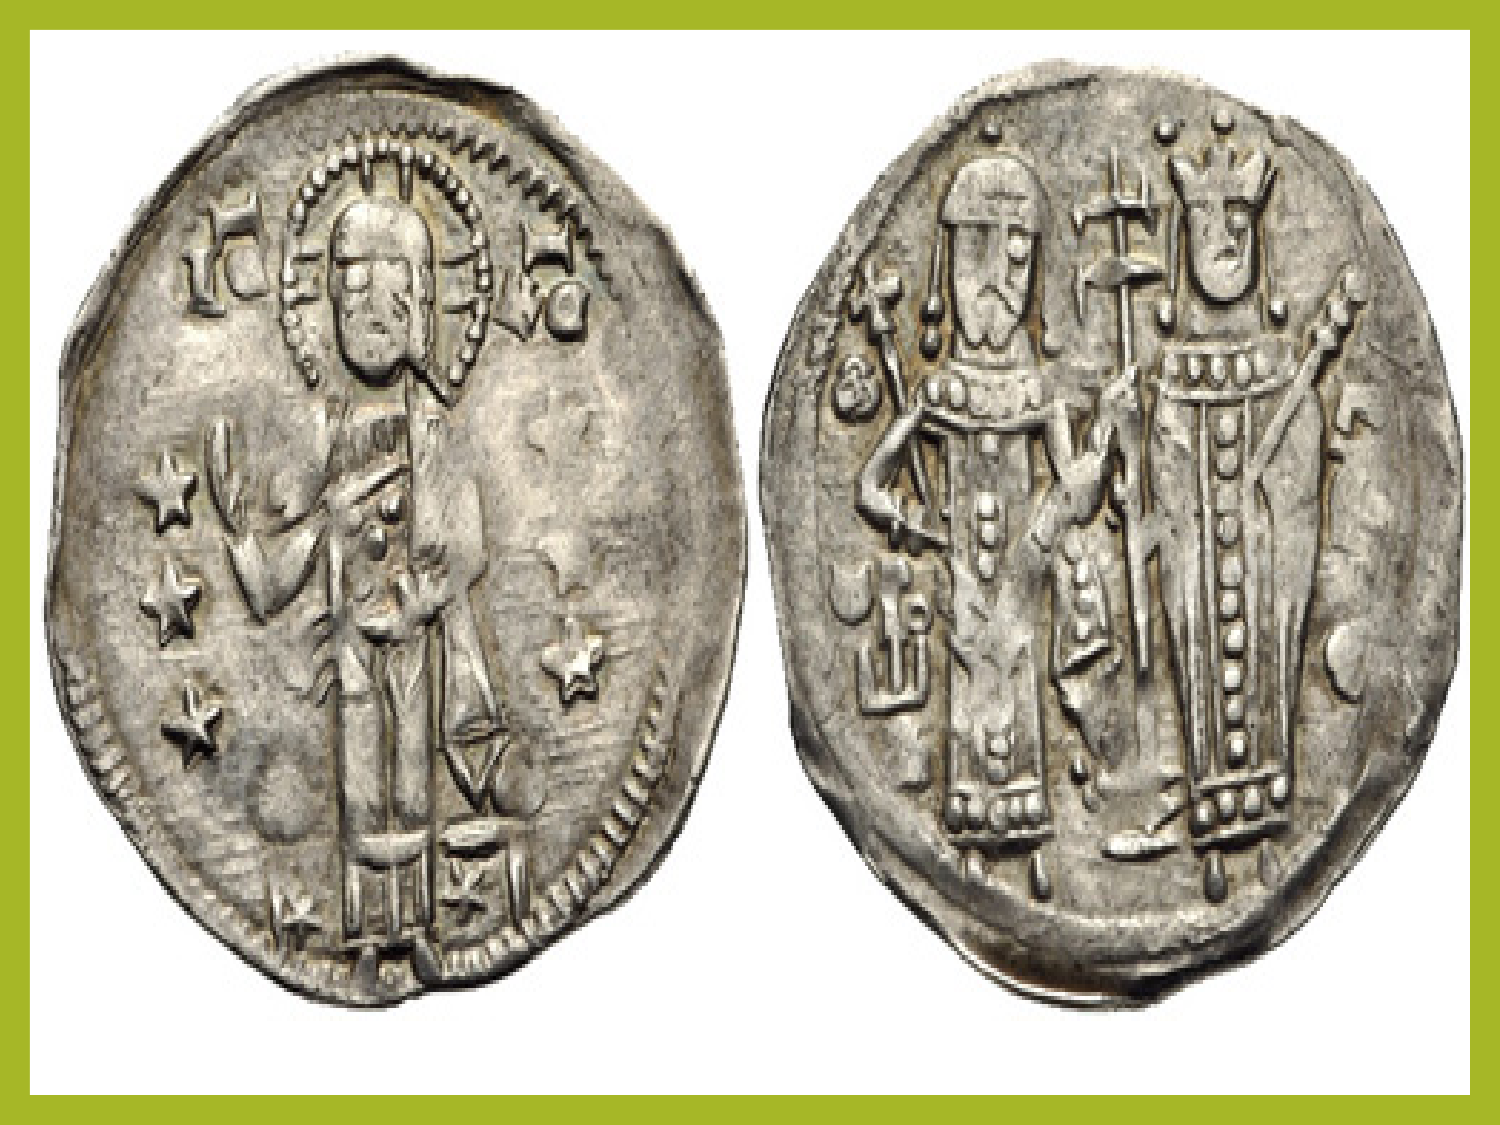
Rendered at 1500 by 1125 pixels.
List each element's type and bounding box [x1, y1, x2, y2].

picture [39, 50, 1469, 1021]
